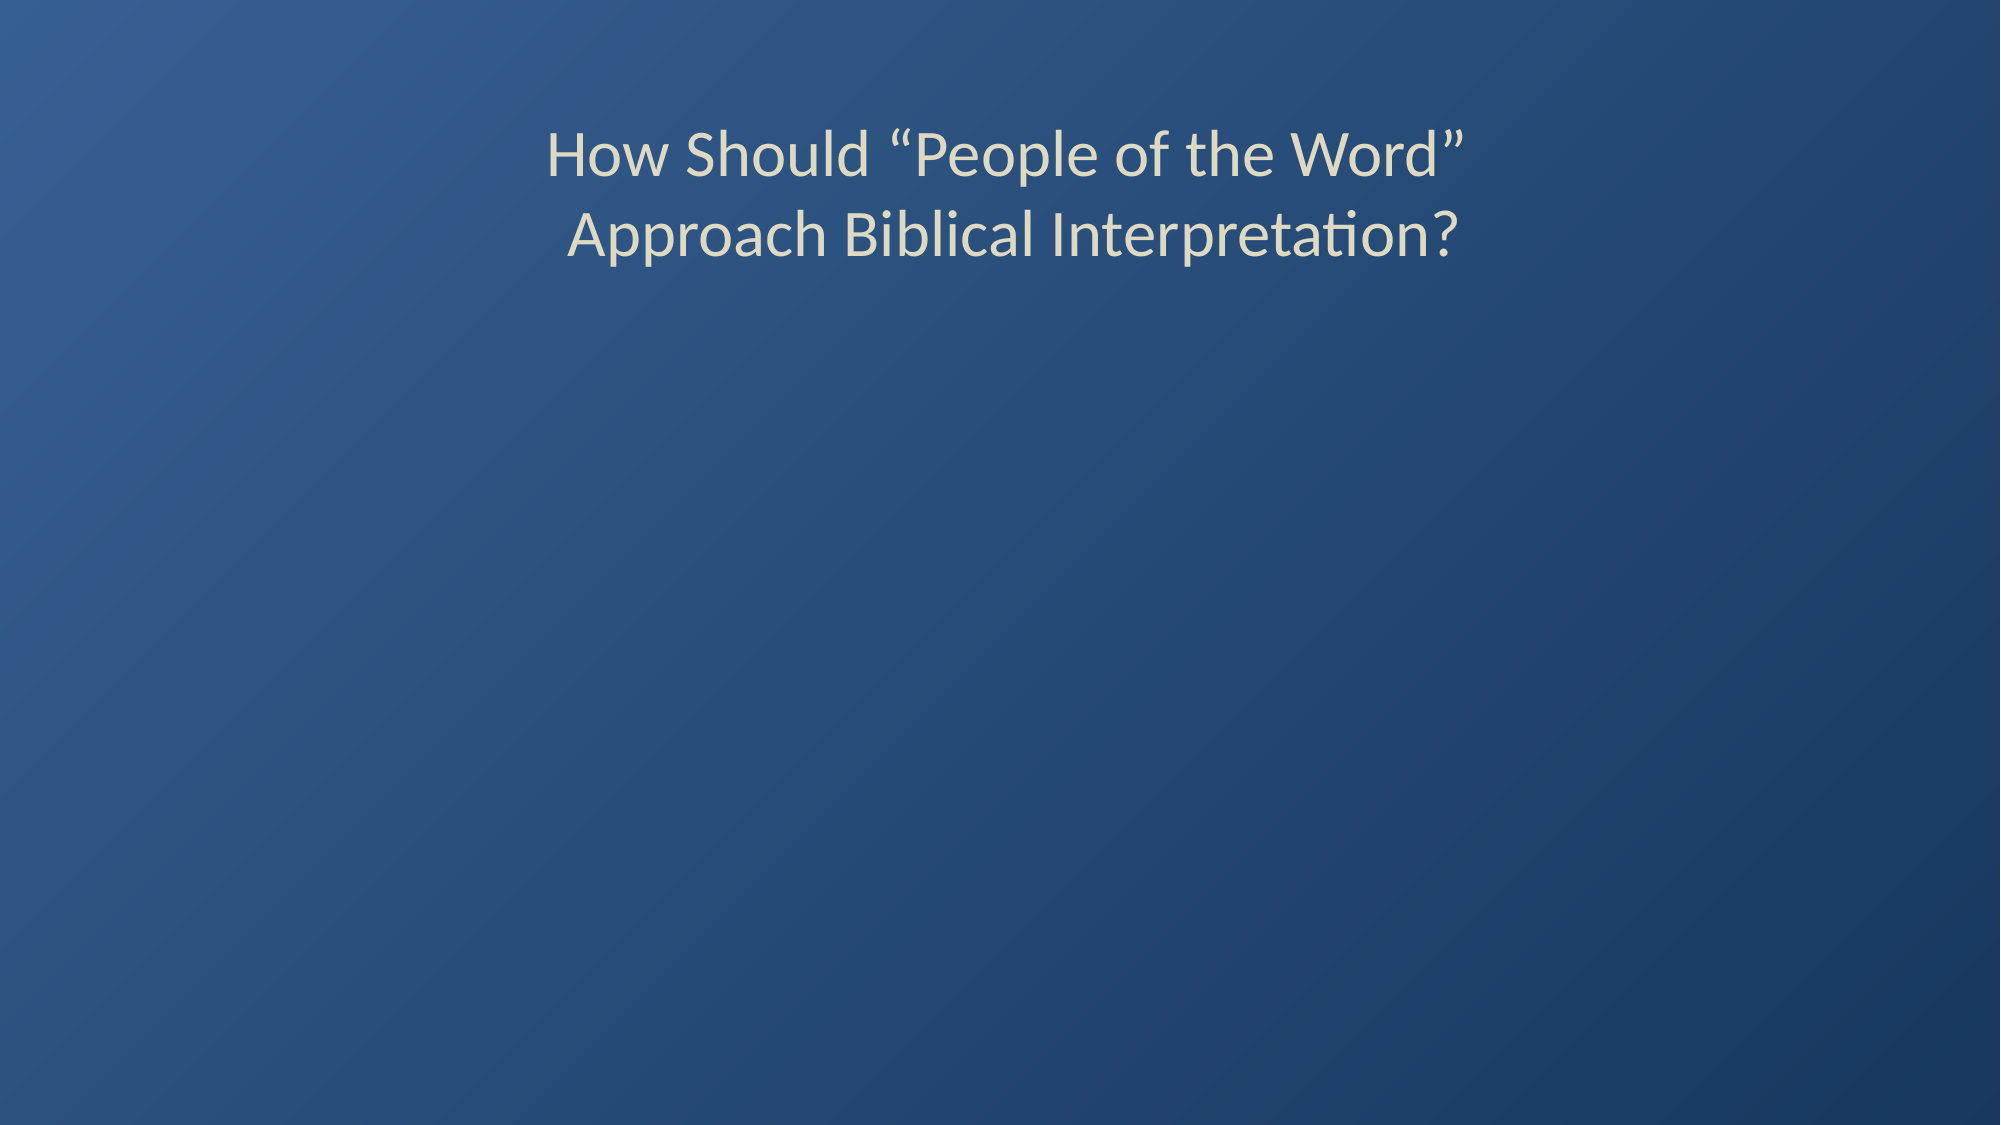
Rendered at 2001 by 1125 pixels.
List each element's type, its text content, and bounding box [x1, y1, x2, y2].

text_box How Should “People of the Word” Approach Biblical Interpretation? [373, 102, 1656, 358]
